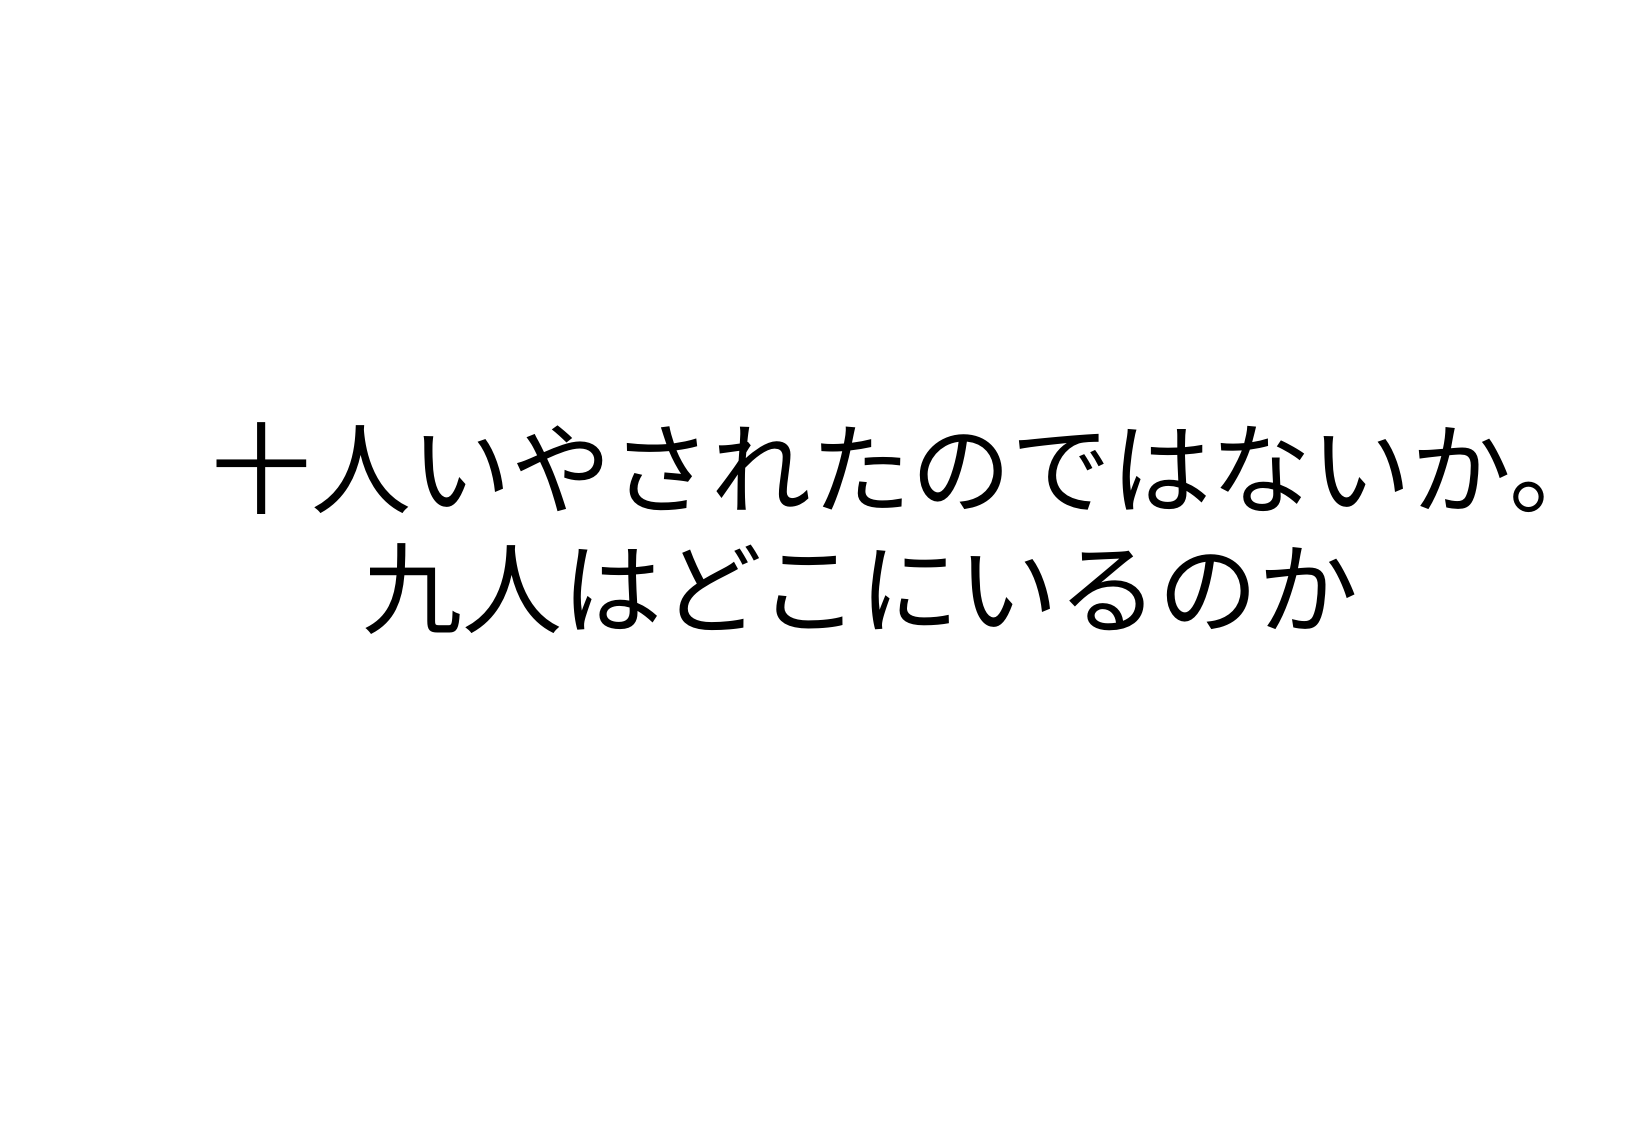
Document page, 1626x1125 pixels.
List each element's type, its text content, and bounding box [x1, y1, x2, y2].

text_box 十人いやされたのではないか。 九人はどこにいるのか [158, 398, 1564, 654]
